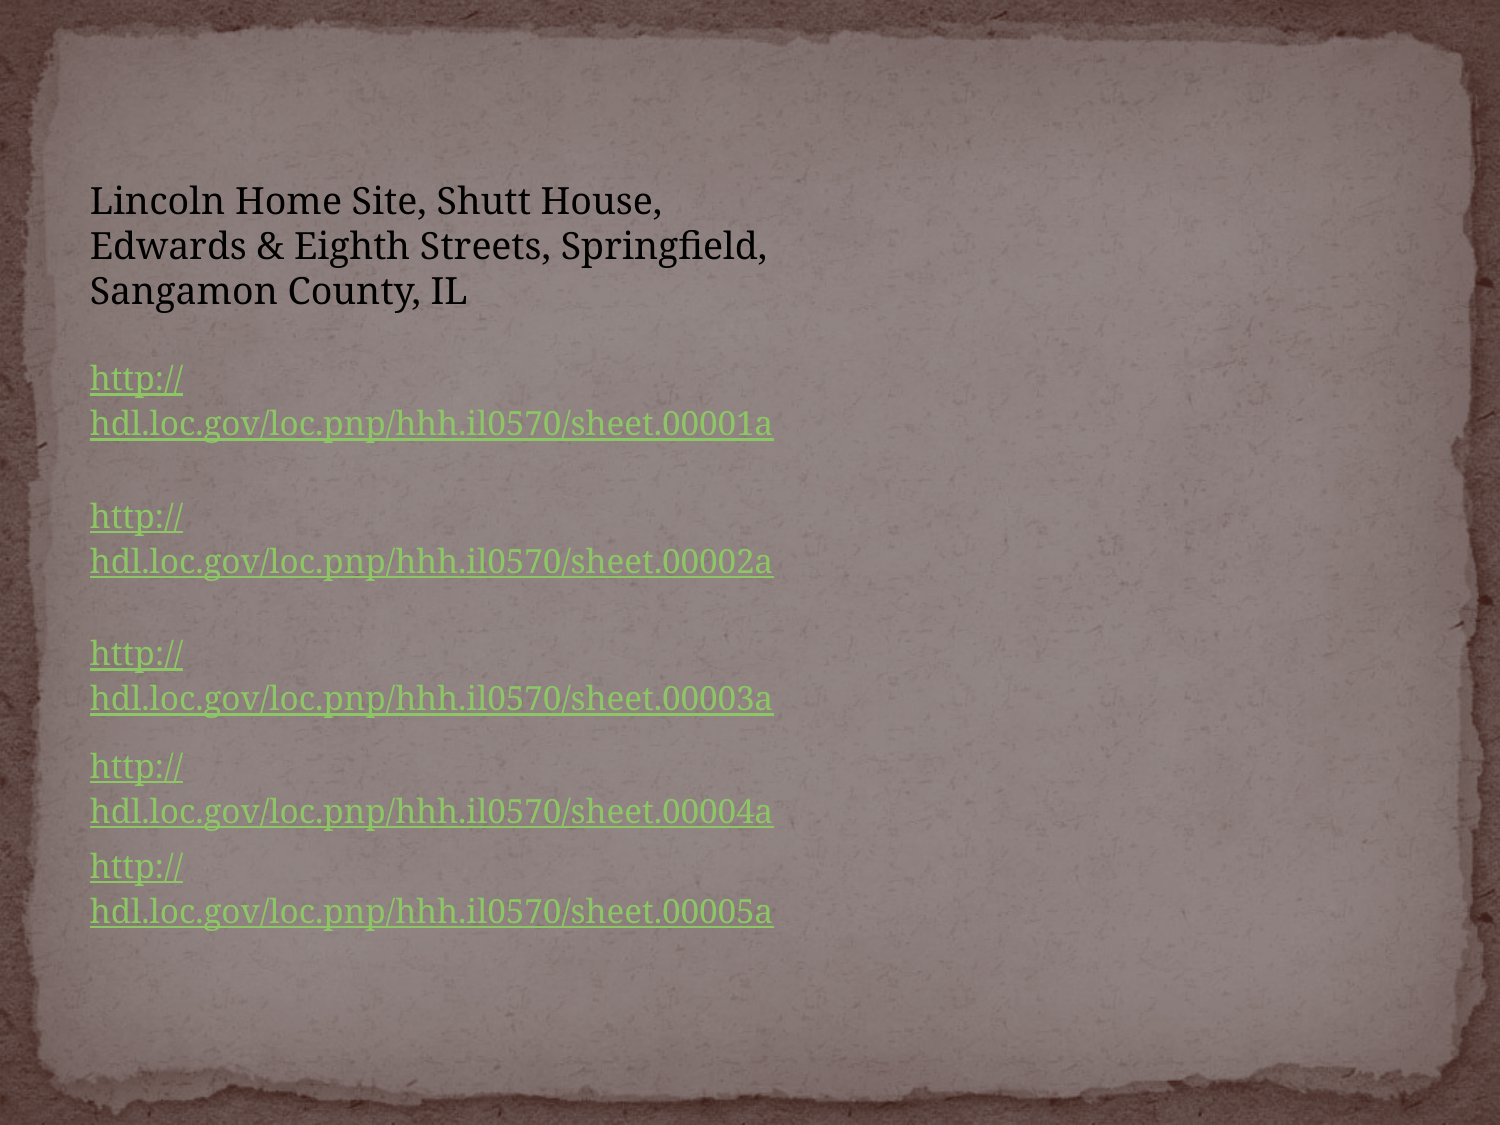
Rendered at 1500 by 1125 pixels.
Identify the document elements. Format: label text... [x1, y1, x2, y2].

text_box http://hdl.loc.gov/loc.pnp/hhh.il0570/sheet.00001a [74, 349, 825, 487]
text_box http://hdl.loc.gov/loc.pnp/hhh.il0570/sheet.00004a [74, 737, 825, 837]
text_box http://hdl.loc.gov/loc.pnp/hhh.il0570/sheet.00002a [74, 487, 825, 633]
text_box Lincoln Home Site, Shutt House, Edwards & Eighth Streets, Springfield, Sangamon County, IL [74, 124, 825, 320]
text_box http://hdl.loc.gov/loc.pnp/hhh.il0570/sheet.00003a [74, 633, 825, 737]
text_box http://hdl.loc.gov/loc.pnp/hhh.il0570/sheet.00005a [74, 837, 825, 983]
